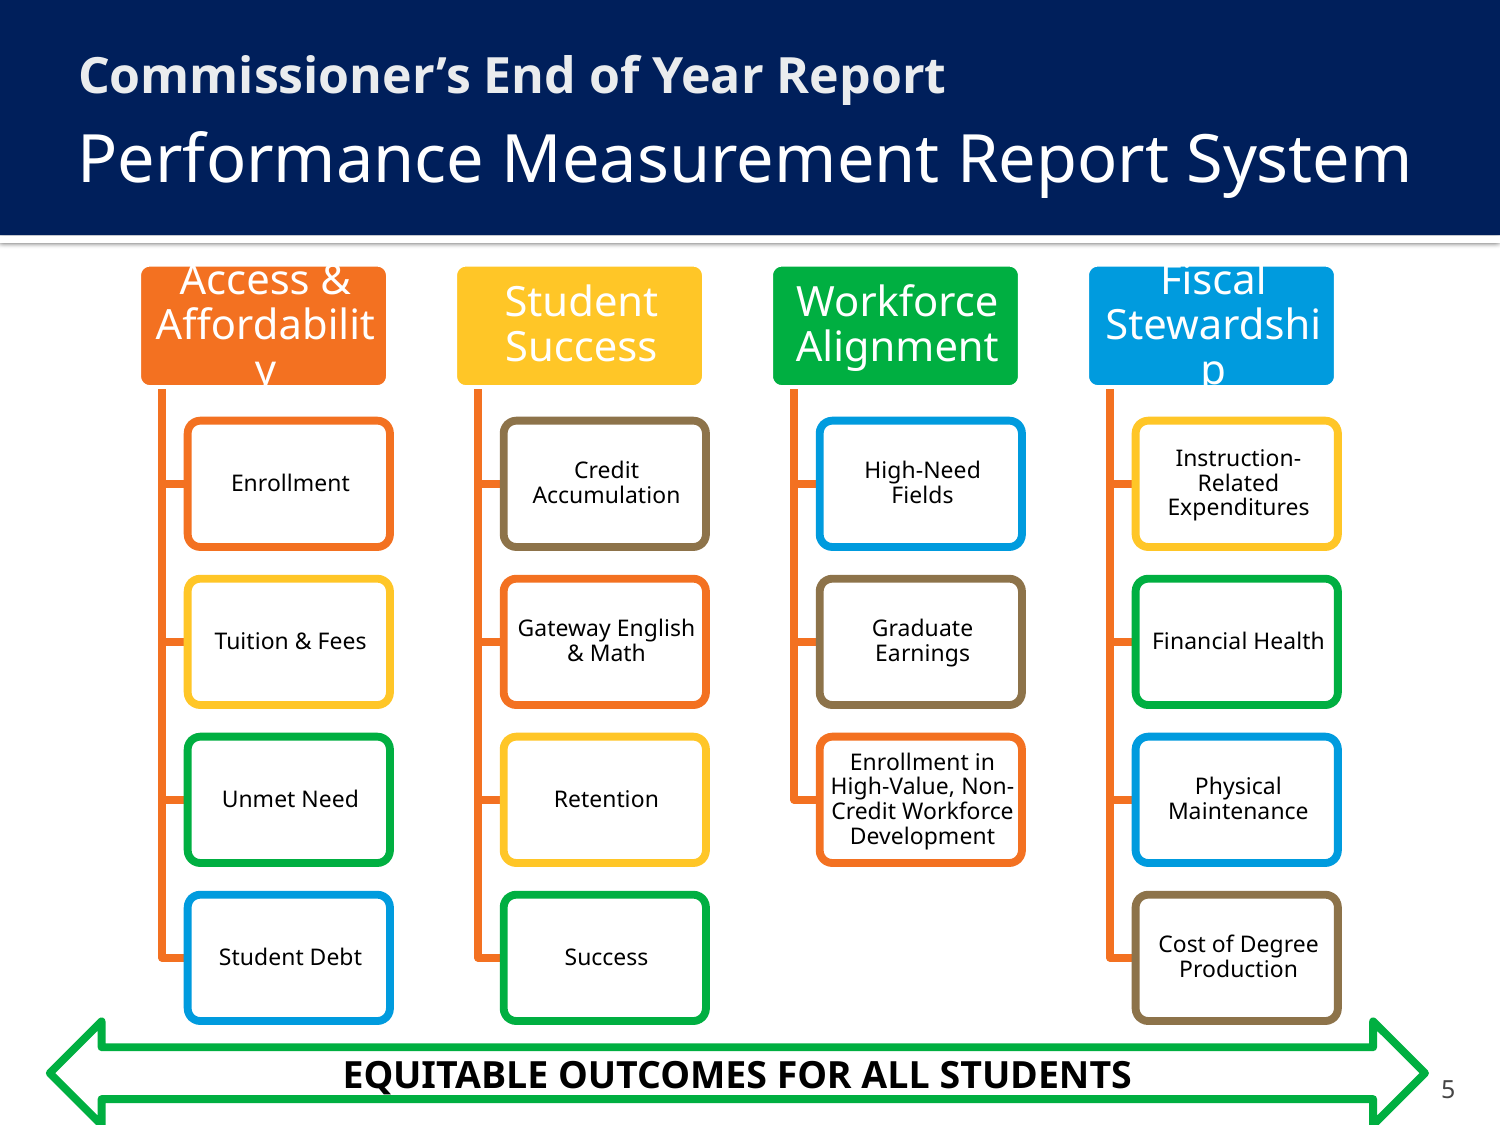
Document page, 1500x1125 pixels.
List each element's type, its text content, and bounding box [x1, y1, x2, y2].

text_box EQUITABLE OUTCOMES FOR ALL STUDENTS [45, 1029, 1429, 1125]
title Performance Measurement Report System [62, 87, 1438, 226]
list Commissioner’s End of Year Report [49, 28, 1451, 104]
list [0, 262, 1475, 1022]
